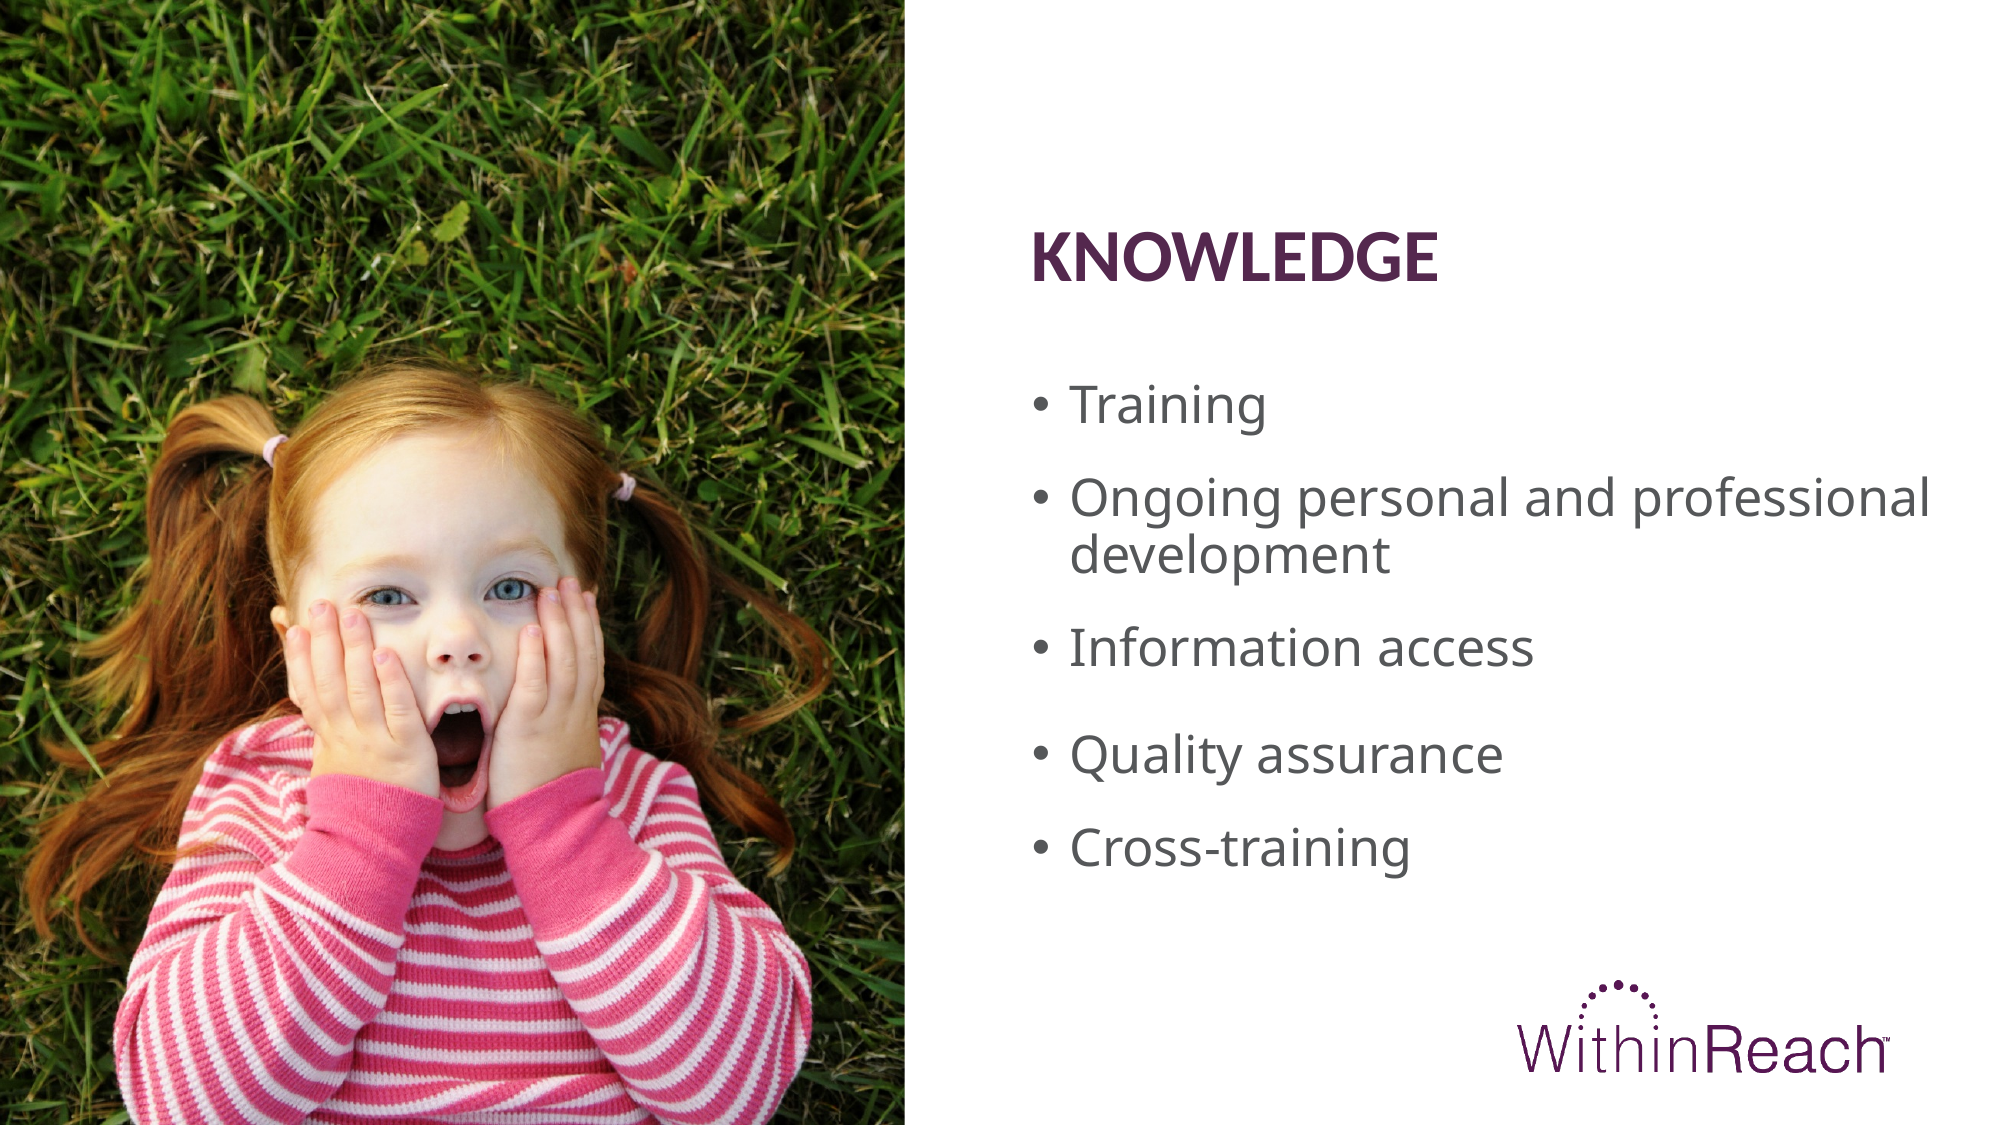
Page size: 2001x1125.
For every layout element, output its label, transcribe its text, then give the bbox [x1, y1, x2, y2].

list Training Ongoing personal and professional development Information access Quality assurance Cross-training [1016, 370, 1975, 1085]
title KNOWLEDGE [1016, 192, 1591, 322]
picture [0, 0, 905, 1125]
